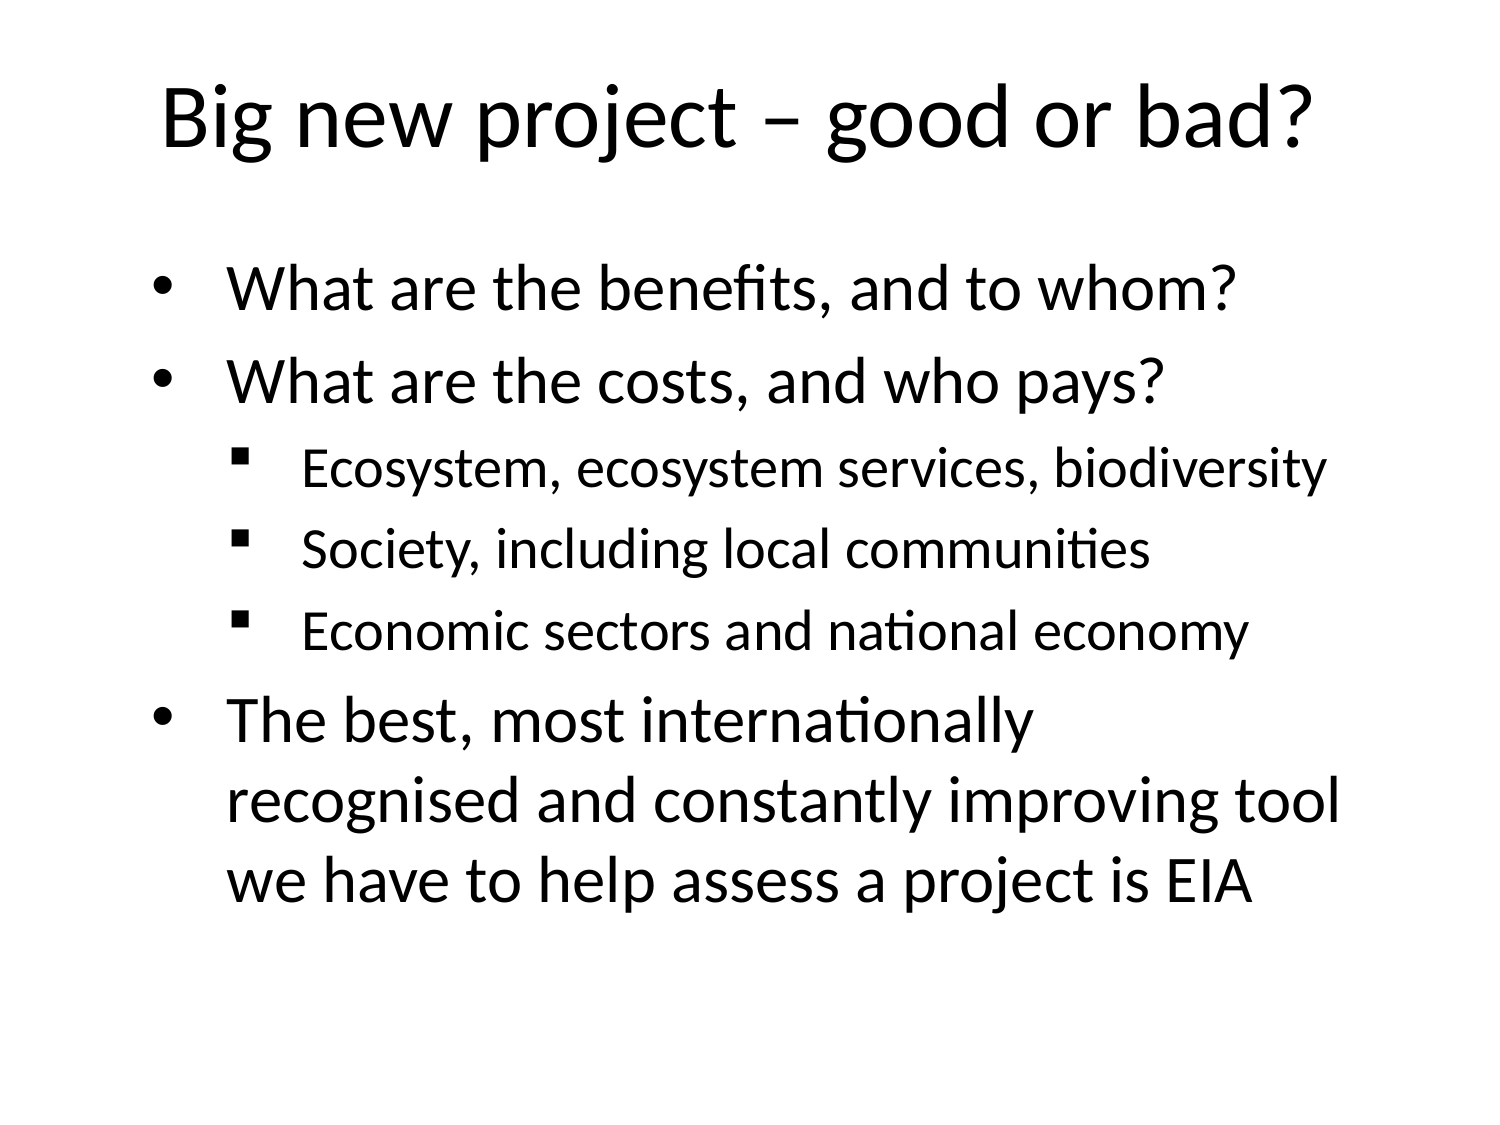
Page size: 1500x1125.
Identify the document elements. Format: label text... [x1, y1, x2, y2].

subtitle What are the benefits, and to whom? What are the costs, and who pays? Ecosystem, ecosystem services, biodiversity Society, including local communities Economic sectors and national economy The best, most internationally recognised and constantly improving tool we have to help assess a project is EIA [136, 236, 1359, 1044]
title Big new project – good or bad? [102, 48, 1378, 193]
